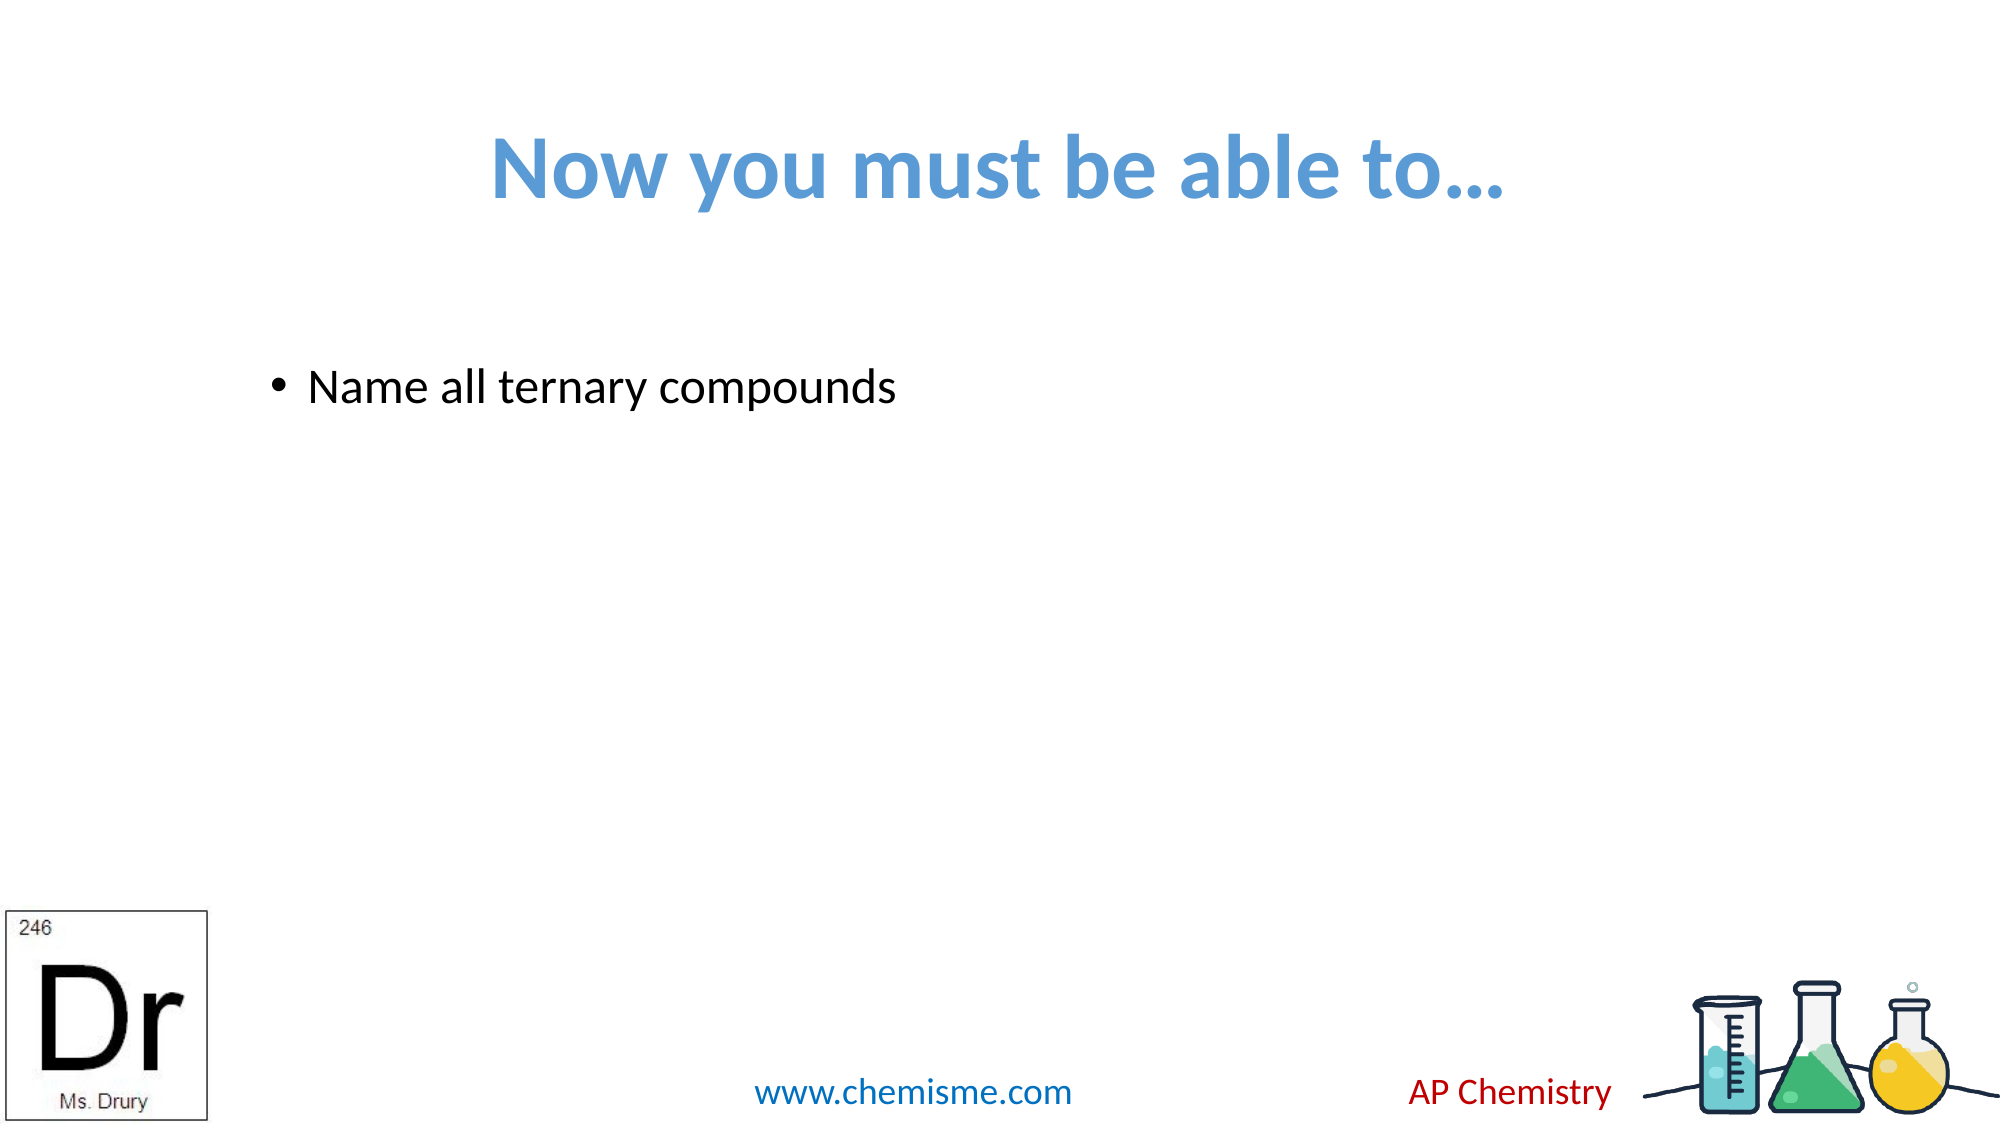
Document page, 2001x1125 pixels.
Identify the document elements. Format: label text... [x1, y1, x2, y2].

list Name all ternary compounds [255, 272, 1826, 853]
picture [1602, 882, 2001, 1125]
title Now you must be able to… [137, 59, 1863, 278]
picture [0, 905, 212, 1125]
